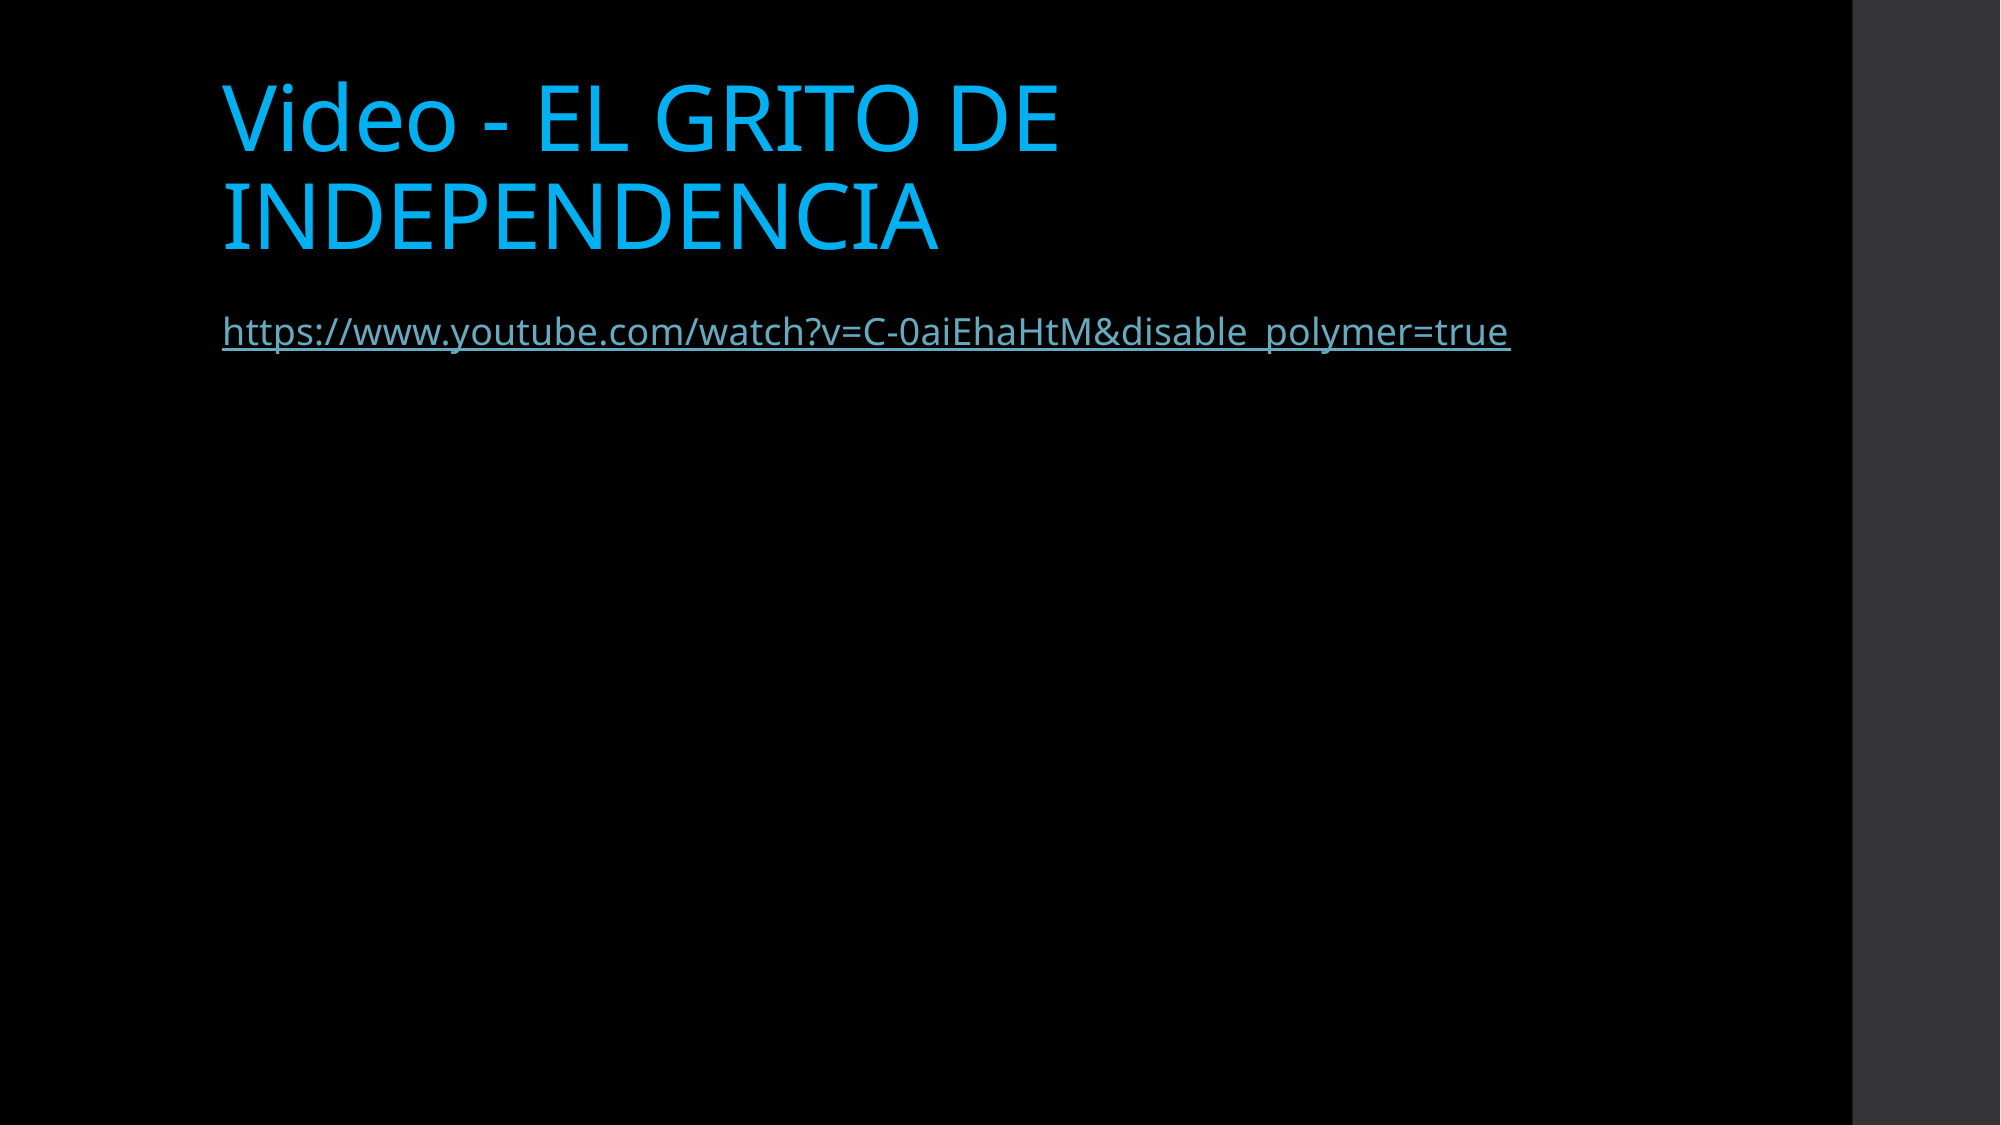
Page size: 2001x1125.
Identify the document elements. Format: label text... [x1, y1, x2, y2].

list https://www.youtube.com/watch?v=C-0aiEhaHtM&disable_polymer=true Versión mejor: https://www.youtube.com/watch?v=fdMx5a5LxQA [206, 299, 1617, 1014]
title Video - EL GRITO DE INDEPENDENCIA [206, 60, 1797, 278]
